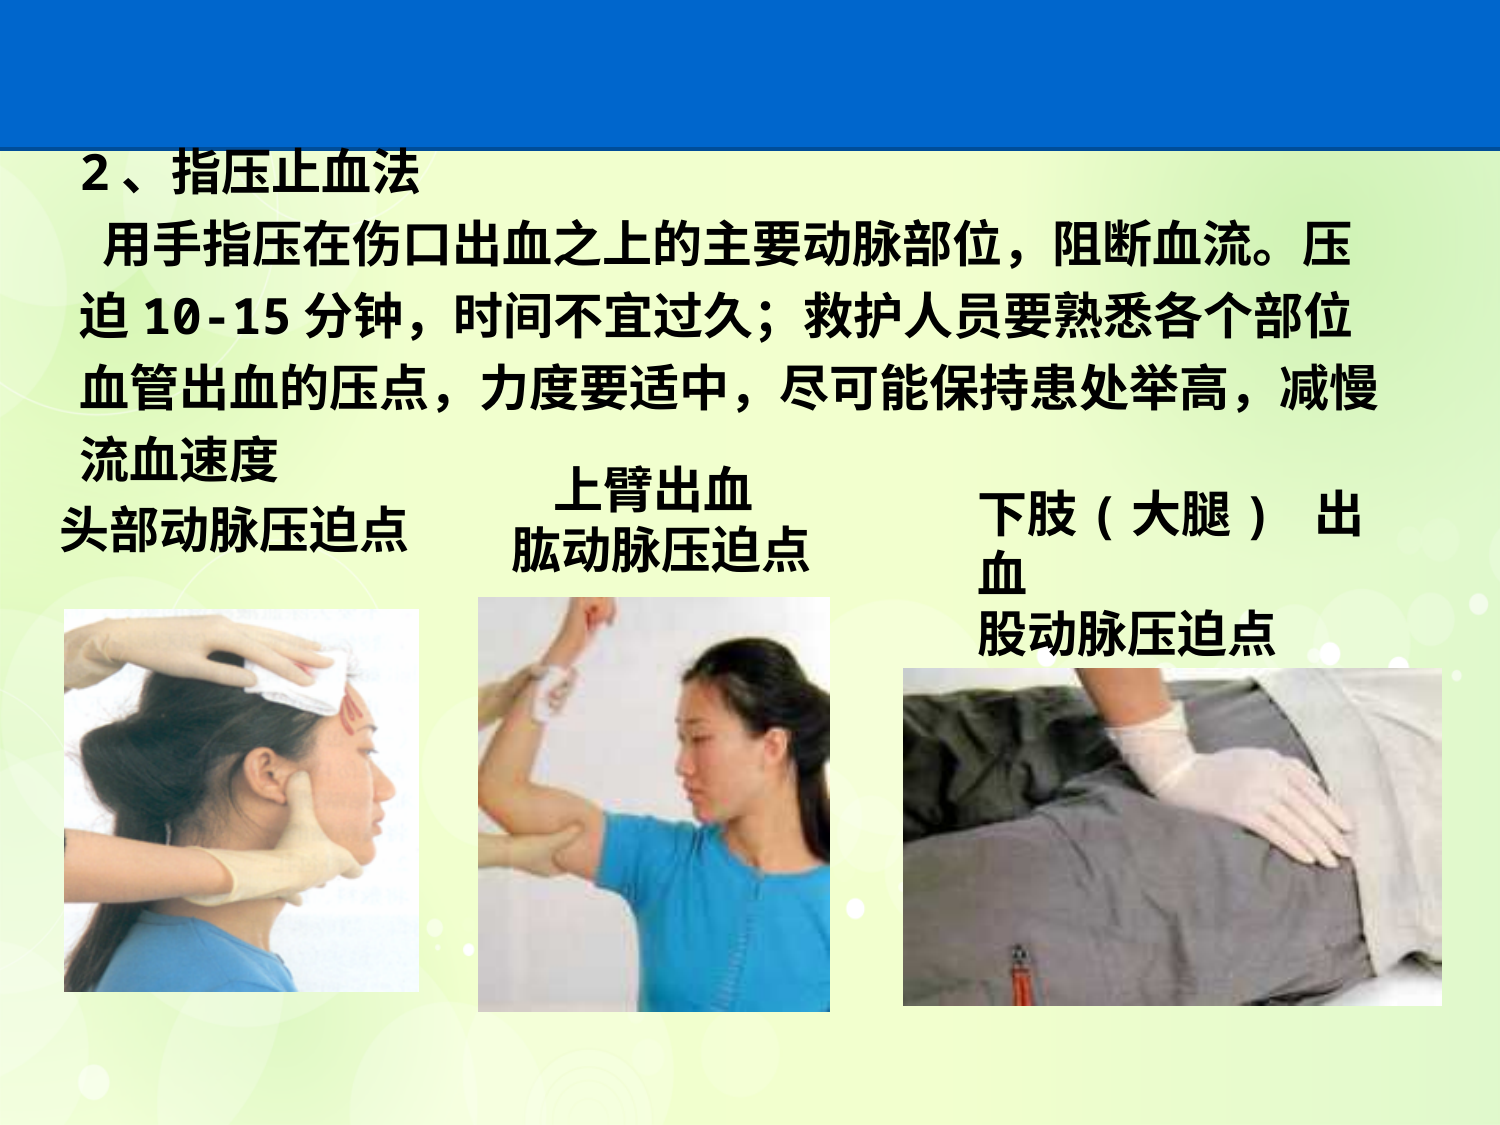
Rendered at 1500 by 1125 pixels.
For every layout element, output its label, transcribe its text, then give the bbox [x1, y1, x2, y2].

picture [0, 151, 1500, 1125]
text_box 上臂出血 肱动脉压迫点 [462, 451, 846, 586]
text_box 下肢(大腿) 出血 股动脉压迫点 [962, 474, 1400, 668]
text_box 头部动脉压迫点 [44, 491, 444, 567]
title 2、指压止血法 用手指压在伤口出血之上的主要动脉部位，阻断血流。压迫10-15分钟，时间不宜过久；救护人员要熟悉各个部位血管出血的压点，力度要适中，尽可能保持患处举高，减慢流血速度 [64, 136, 1416, 480]
